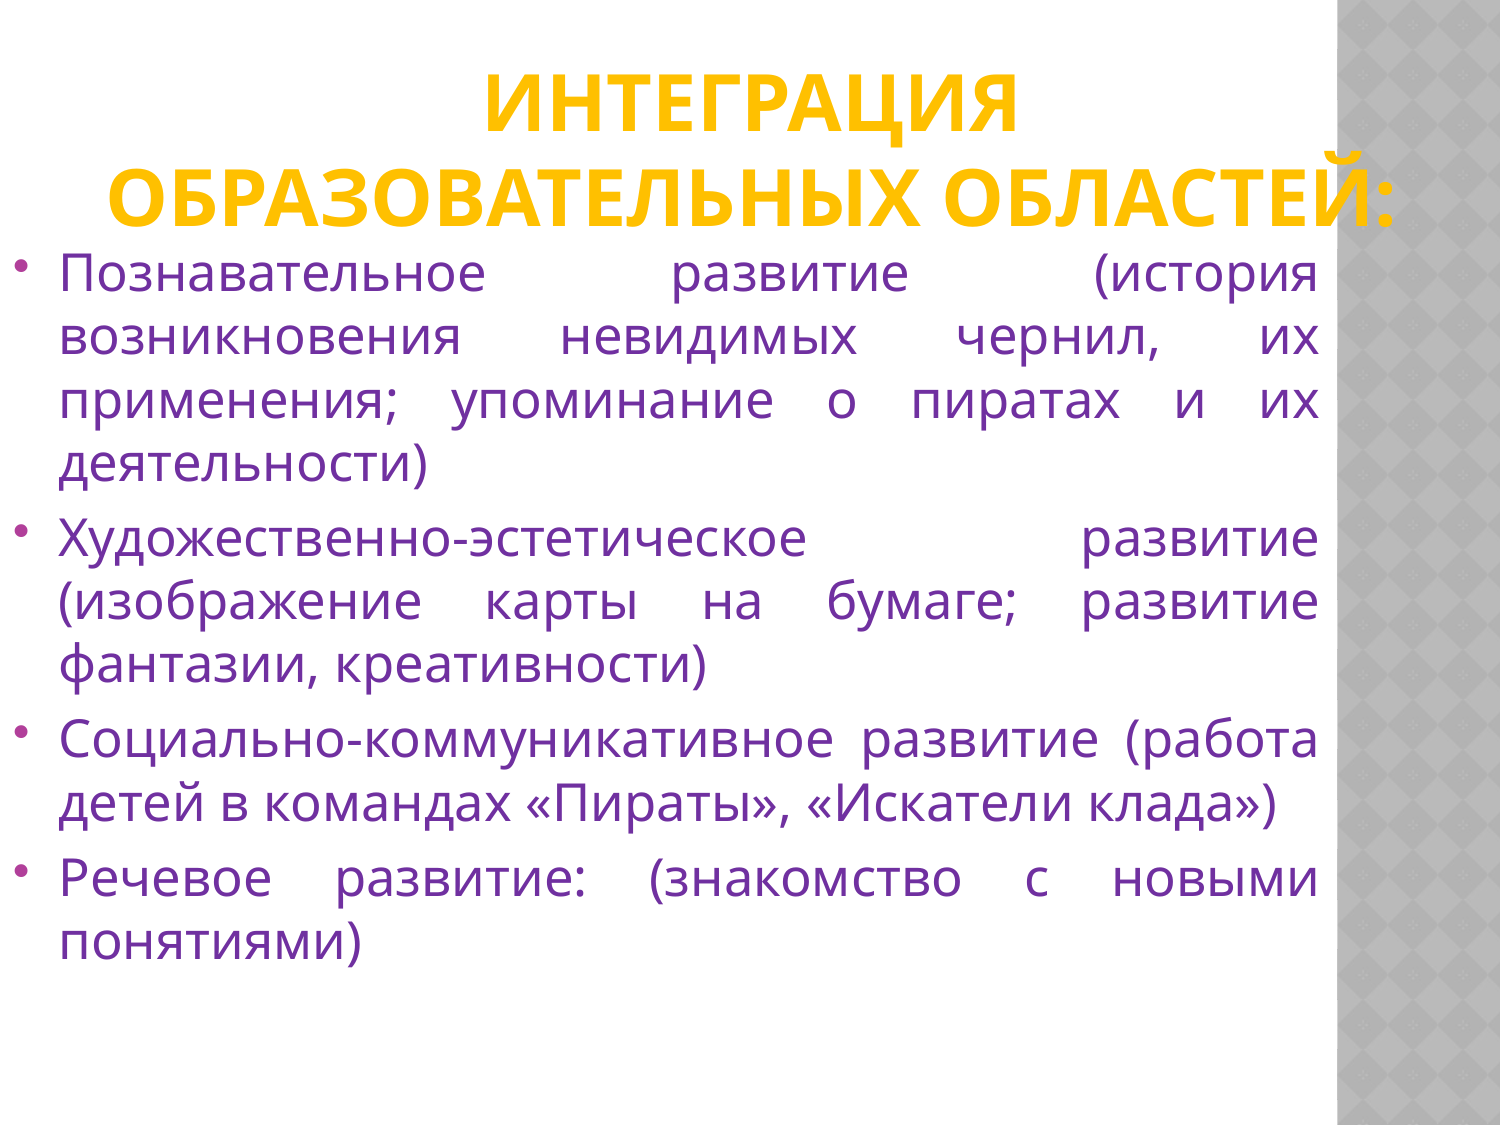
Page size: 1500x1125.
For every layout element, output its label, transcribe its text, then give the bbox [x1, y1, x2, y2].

list Познавательное развитие (история возникновения невидимых чернил, их применения; упоминание о пиратах и их деятельности) Художественно-эстетическое развитие (изображение карты на бумаге; развитие фантазии, креативности) Социально-коммуникативное развитие (работа детей в командах «Пираты», «Искатели клада») Речевое развитие: (знакомство с новыми понятиями) [0, 231, 1336, 1024]
title Интеграция образовательных областей: [76, 82, 1427, 243]
